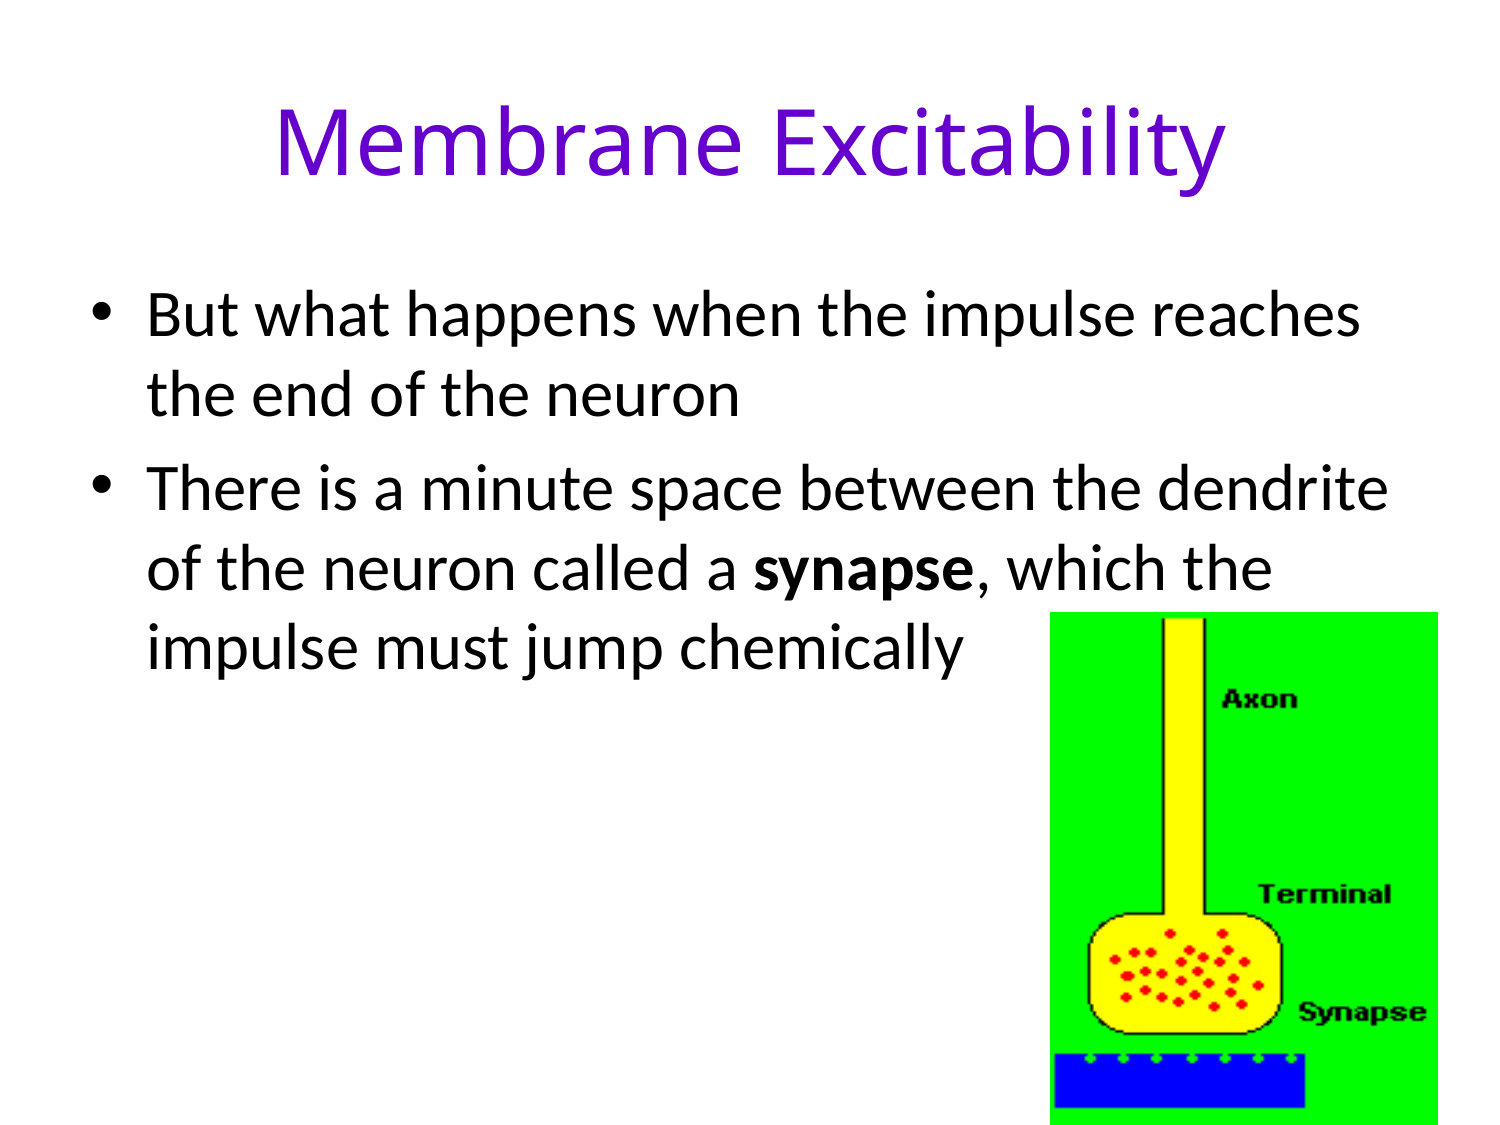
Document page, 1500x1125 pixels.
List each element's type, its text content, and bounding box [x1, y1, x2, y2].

list But what happens when the impulse reaches the end of the neuron There is a minute space between the dendrite of the neuron called a synapse, which the impulse must jump chemically [75, 262, 1425, 1005]
title Membrane Excitability [75, 45, 1425, 233]
picture [1049, 612, 1438, 1125]
